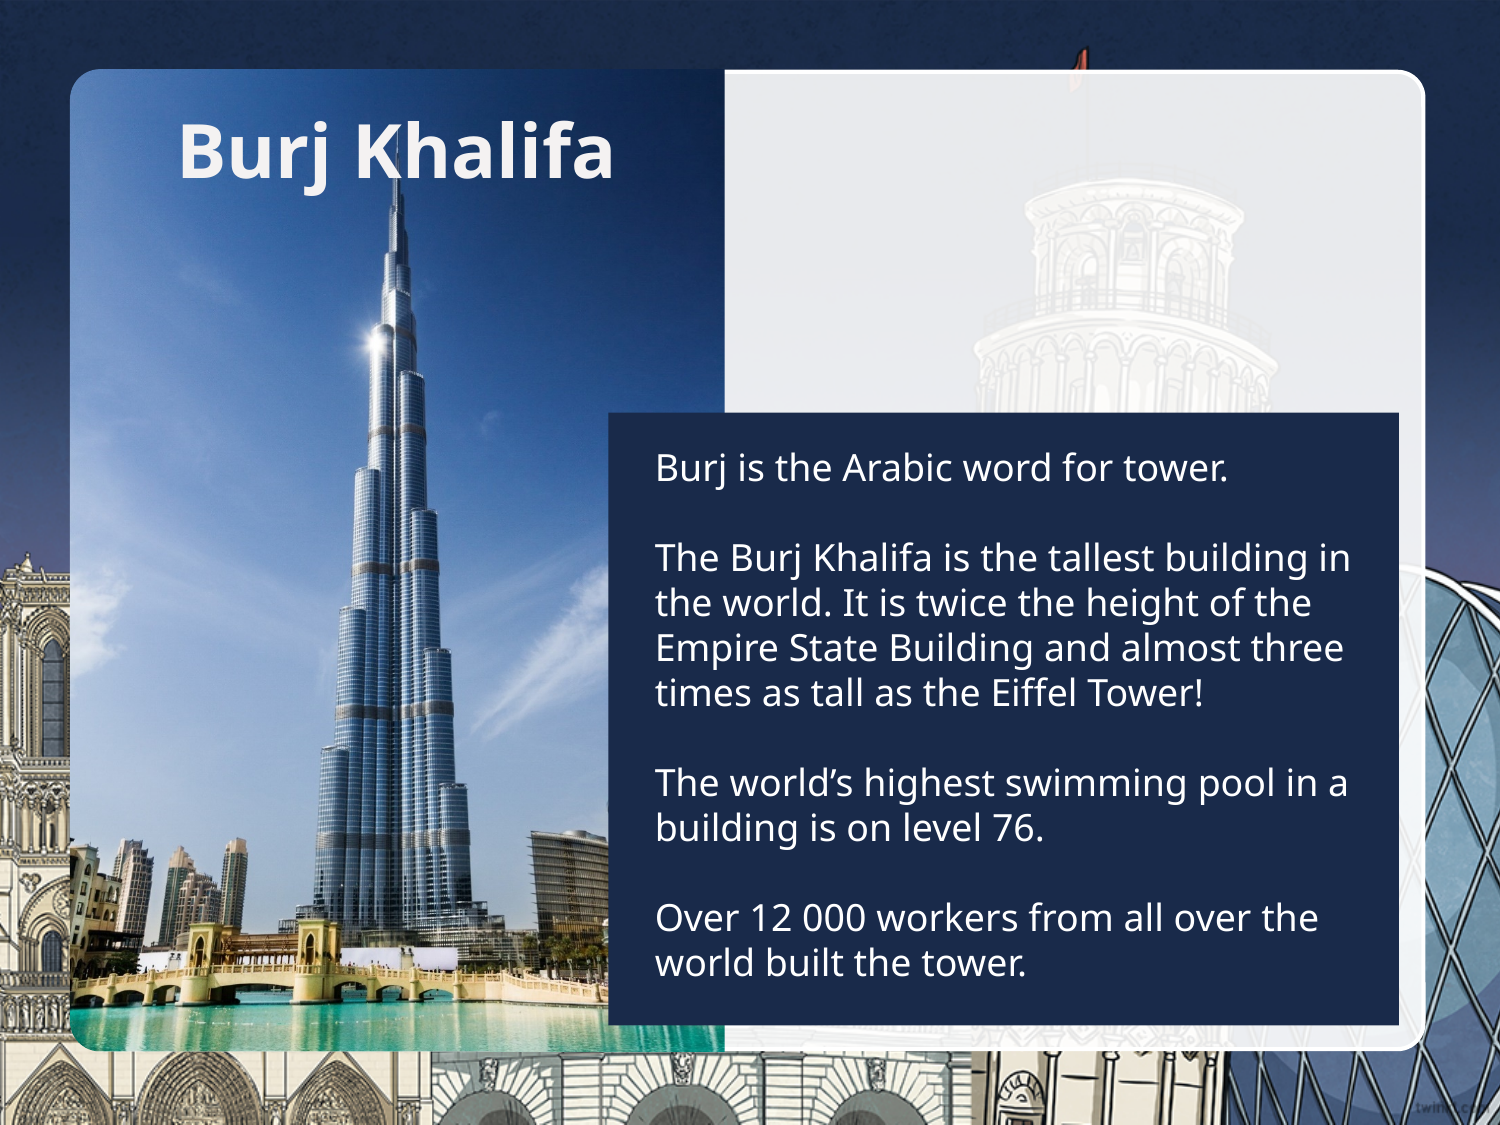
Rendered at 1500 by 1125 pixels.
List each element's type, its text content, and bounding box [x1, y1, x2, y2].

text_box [608, 412, 1399, 1026]
title Burj Khalifa [725, 70, 729, 238]
picture [0, 0, 1500, 1125]
title Burj Khalifa [64, 70, 69, 238]
